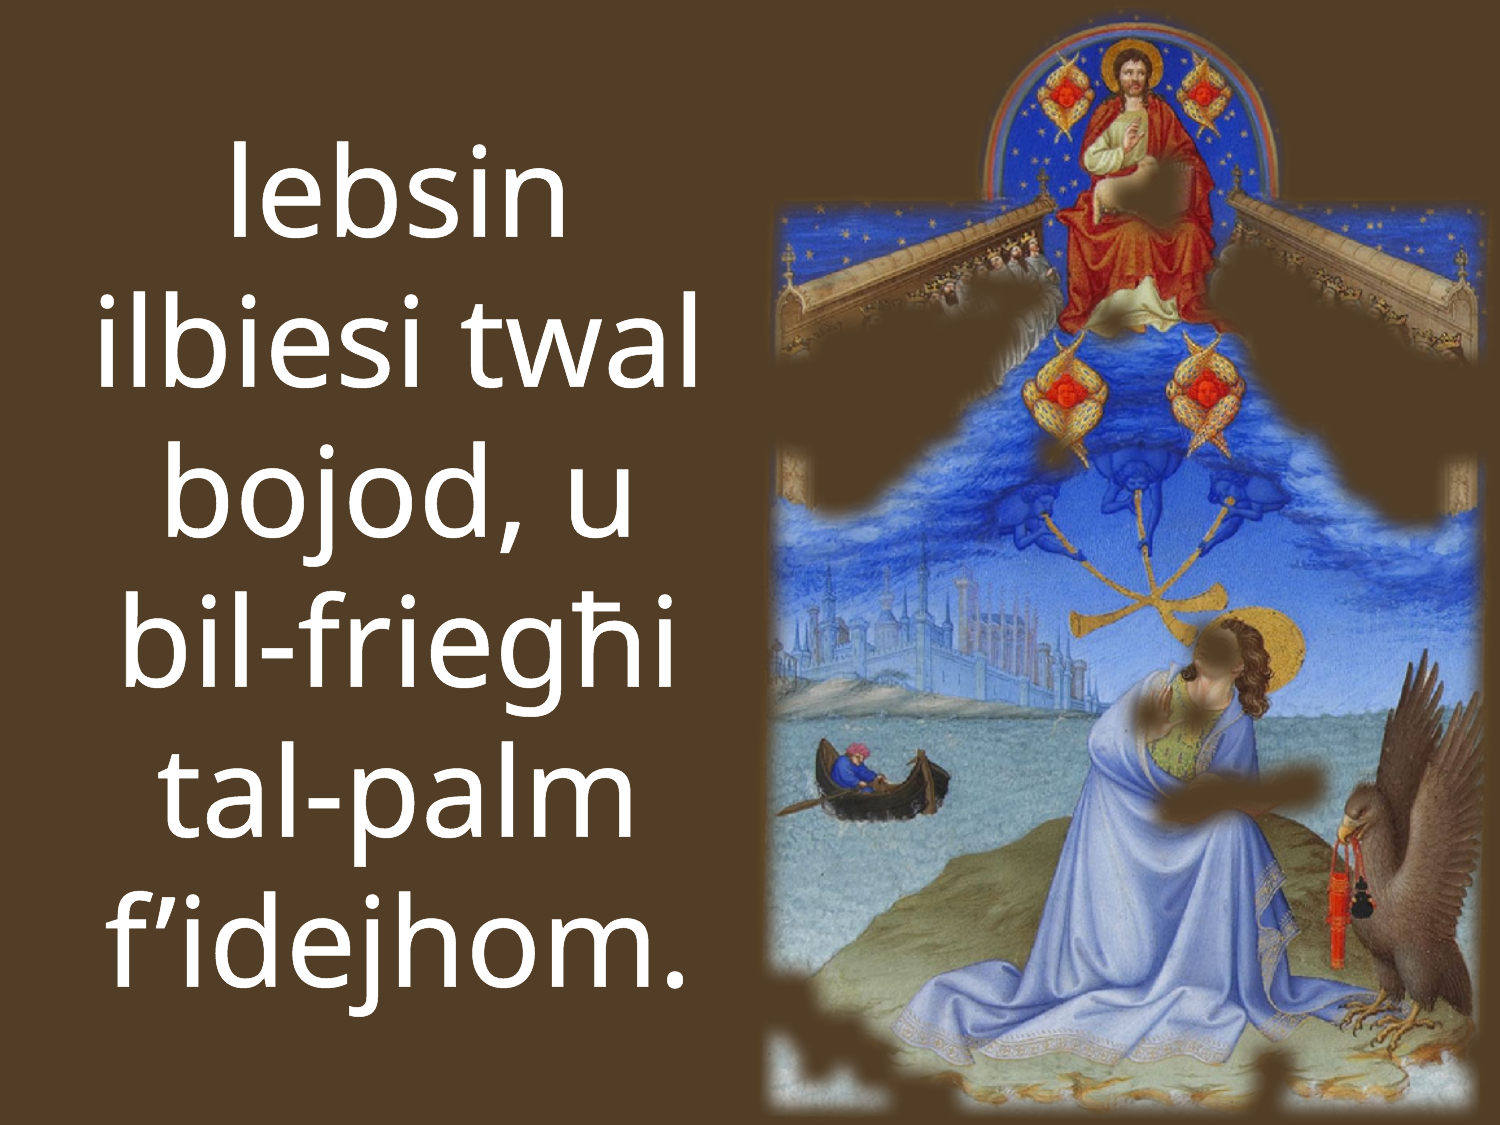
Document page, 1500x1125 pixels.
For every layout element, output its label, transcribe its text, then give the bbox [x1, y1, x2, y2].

picture [754, 0, 1500, 1125]
title lebsin ilbiesi twal bojod, u bil-friegħi tal-palm f’idejhom. [70, 44, 727, 1079]
